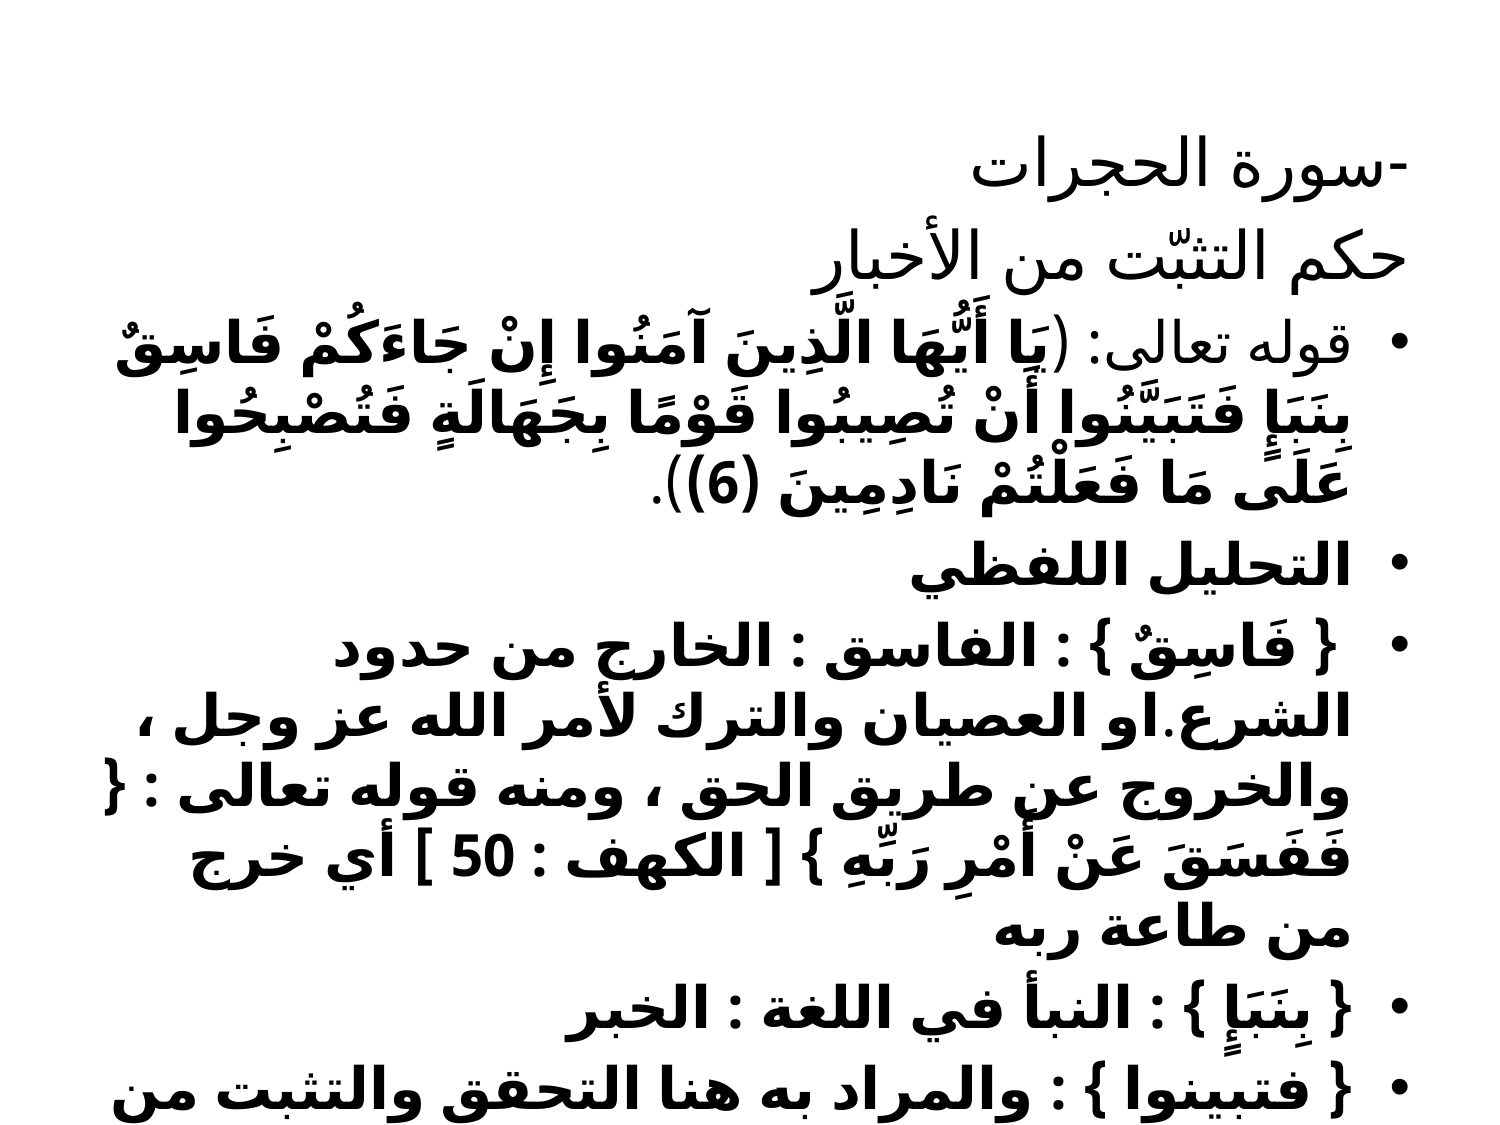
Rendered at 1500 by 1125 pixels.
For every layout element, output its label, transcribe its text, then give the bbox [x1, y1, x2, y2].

list -سورة الحجرات حكم التثبّت من الأخبار قوله تعالى: (يَا أَيُّهَا الَّذِينَ آمَنُوا إِنْ جَاءَكُمْ فَاسِقٌ بِنَبَإٍ فَتَبَيَّنُوا أَنْ تُصِيبُوا قَوْمًا بِجَهَالَةٍ فَتُصْبِحُوا عَلَى مَا فَعَلْتُمْ نَادِمِينَ (6)). التحليل اللفظي { فَاسِقٌ } : الفاسق : الخارج من حدود الشرع.او العصيان والترك لأمر الله عز وجل ، والخروج عن طريق الحق ، ومنه قوله تعالى : { فَفَسَقَ عَنْ أَمْرِ رَبِّهِ } [ الكهف : 50 ] أي خرج من طاعة ربه { بِنَبَإٍ } : النبأ في اللغة : الخبر { فتبينوا } : والمراد به هنا التحقق والتثبت من الخبر. [75, 112, 1425, 1038]
